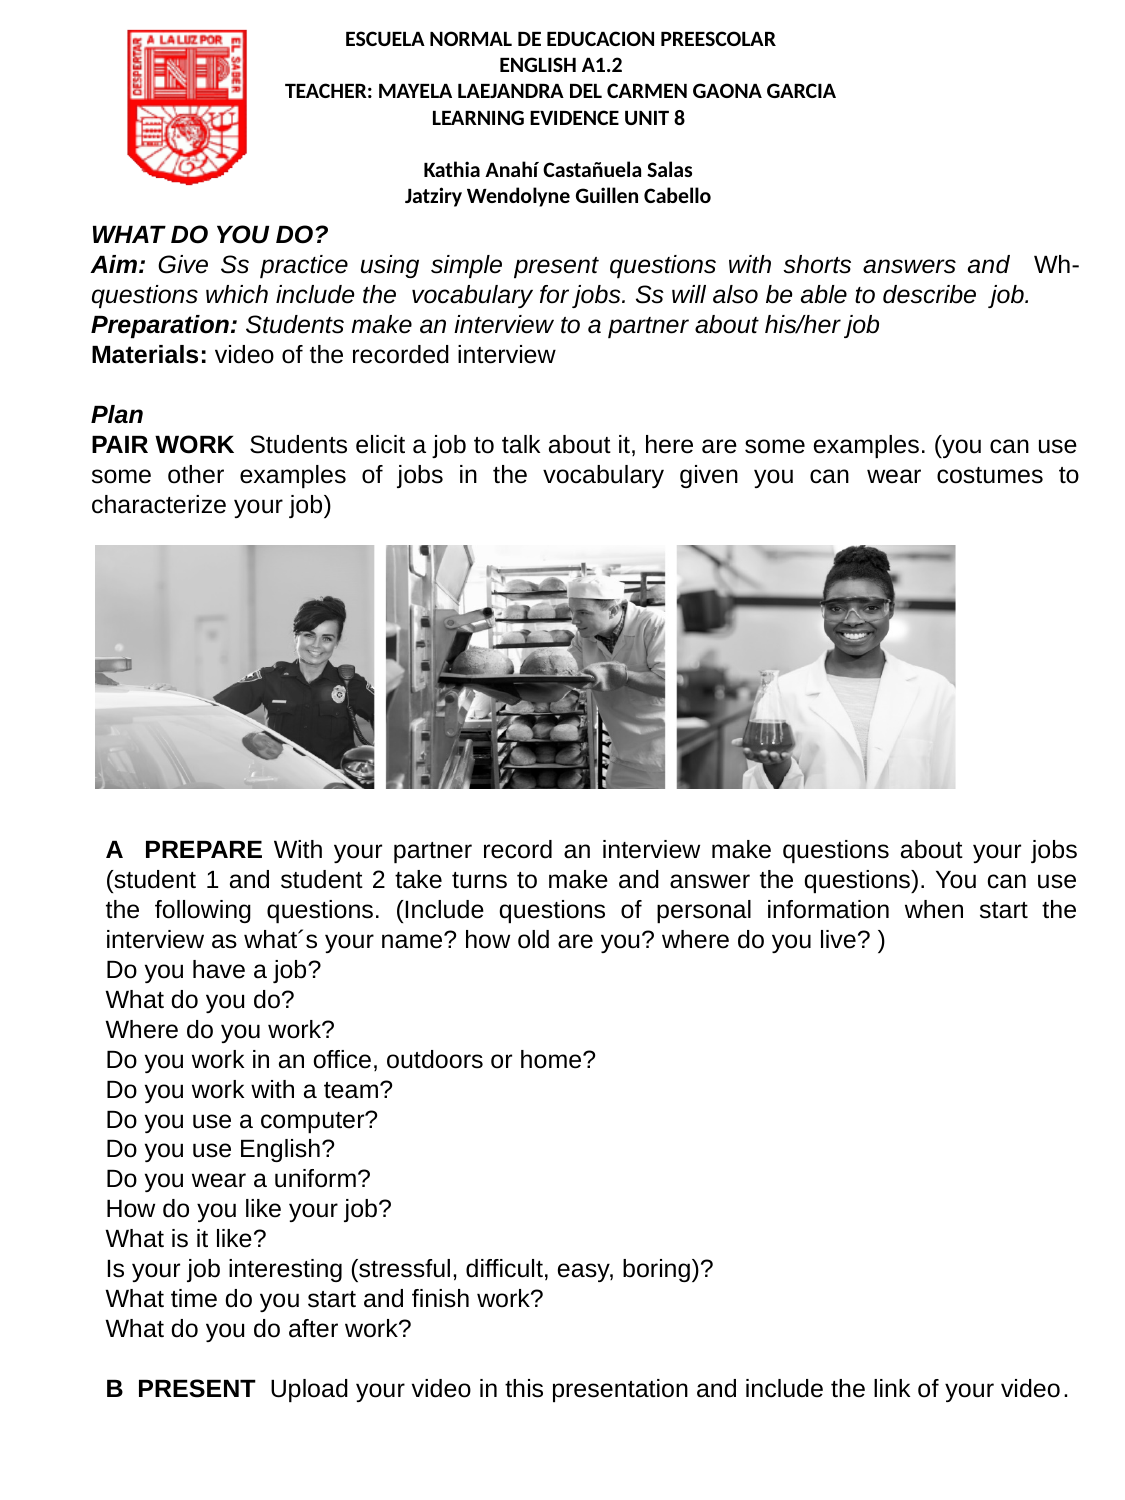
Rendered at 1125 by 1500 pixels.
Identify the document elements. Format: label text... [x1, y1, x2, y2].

text_box WHAT DO YOU DO? Aim: Give Ss practice using simple present questions with shorts answers and Wh-questions which include the vocabulary for jobs. Ss will also be able to describe job. Preparation: Students make an interview to a partner about his/her job Materials: video of the recorded interview Plan PAIR WORK Students elicit a job to talk about it, here are some examples. (you can use some other examples of jobs in the vocabulary given you can wear costumes to characterize your job) [76, 193, 1095, 526]
text_box A PREPARE With your partner record an interview make questions about your jobs (student 1 and student 2 take turns to make and answer the questions). You can use the following questions. (Include questions of personal information when start the interview as what´s your name? how old are you? where do you live? ) Do you have a job? What do you do? Where do you work? Do you work in an office, outdoors or home? Do you work with a team? Do you use a computer? Do you use English? Do you wear a uniform? How do you like your job? What is it like? Is your job interesting (stressful, difficult, easy, boring)? What time do you start and finish work? What do you do after work? B PRESENT Upload your video in this presentation and include the link of your video. [90, 826, 1095, 1440]
text_box ESCUELA NORMAL DE EDUCACION PREESCOLAR ENGLISH A1.2 TEACHER: MAYELA LAEJANDRA DEL CARMEN GAONA GARCIA LEARNING EVIDENCE UNIT 8 Kathia Anahí Castañuela Salas Jatziry Wendolyne Guillen Cabello [139, 17, 983, 193]
picture [95, 545, 956, 789]
picture [76, 27, 290, 187]
